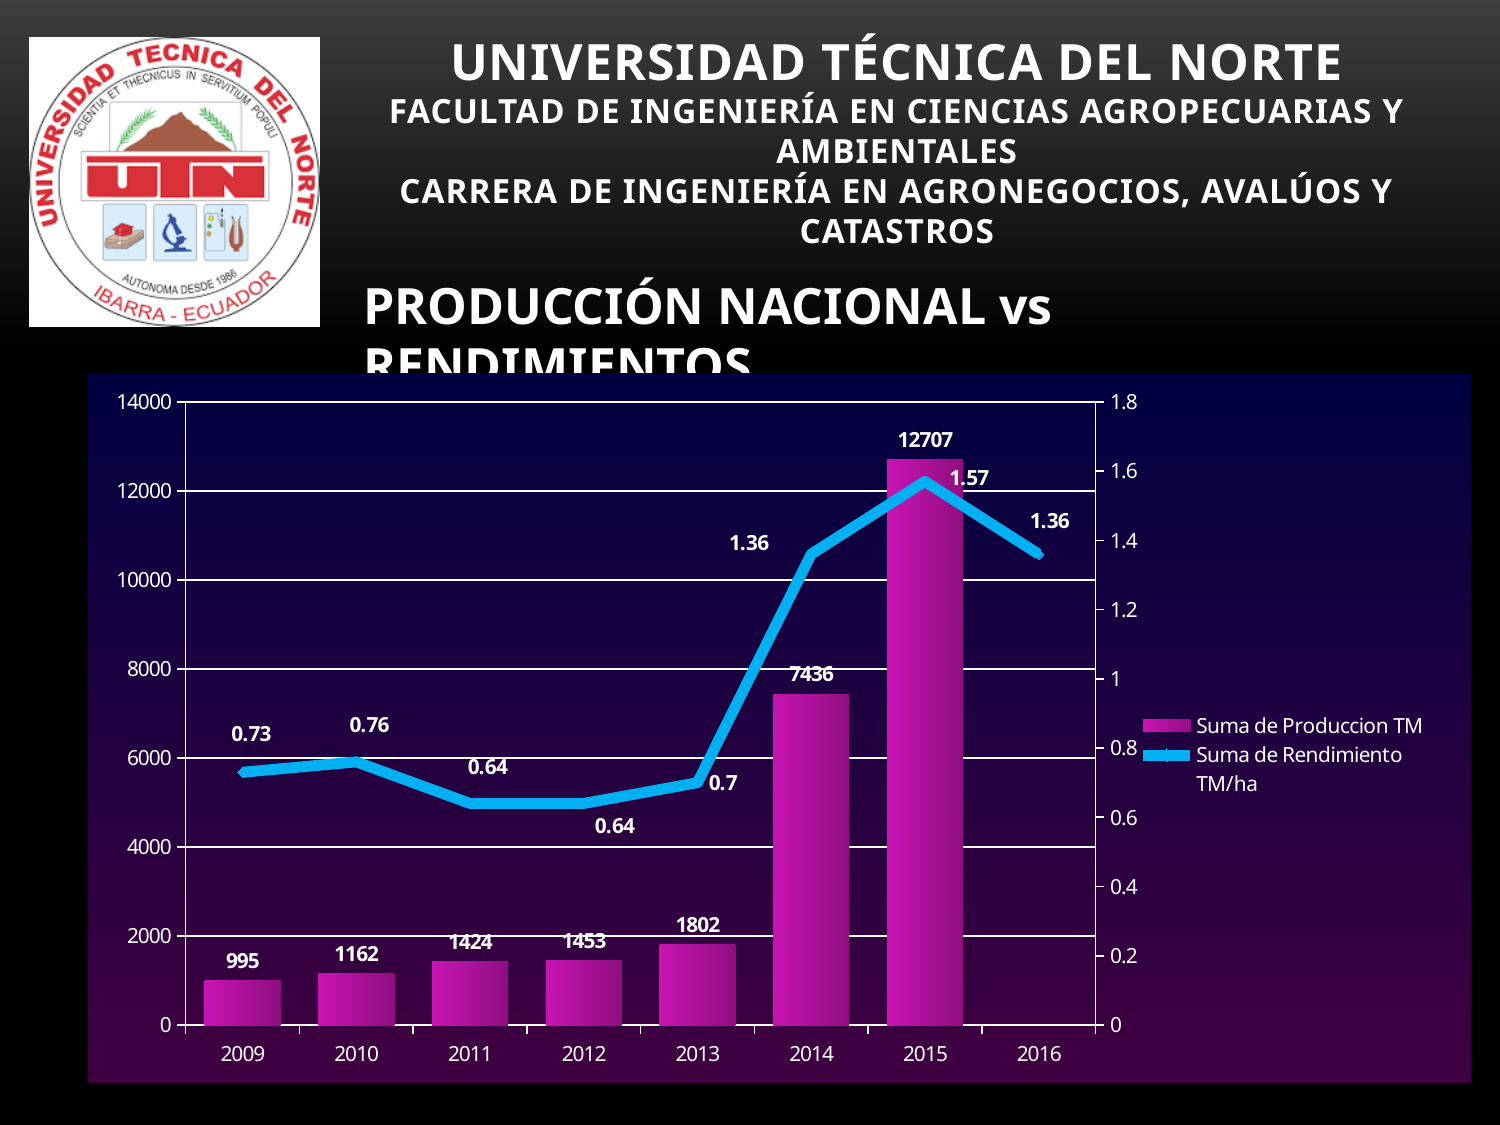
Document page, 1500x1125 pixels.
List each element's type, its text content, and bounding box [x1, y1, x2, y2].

title Universidad técnica del norte FACULTAD DE INGENIERÍA EN CIENCIAS AGROPECUARIAS Y AMBIENTALES CARRERA DE INGENIERÍA EN AGRONEGOCIOS, AVALÚOS Y CATASTROS [344, 37, 1451, 298]
text_box PRODUCCIÓN NACIONAL vs RENDIMIENTOS [348, 298, 1376, 373]
chart [88, 373, 1471, 1083]
picture [0, 0, 1500, 750]
